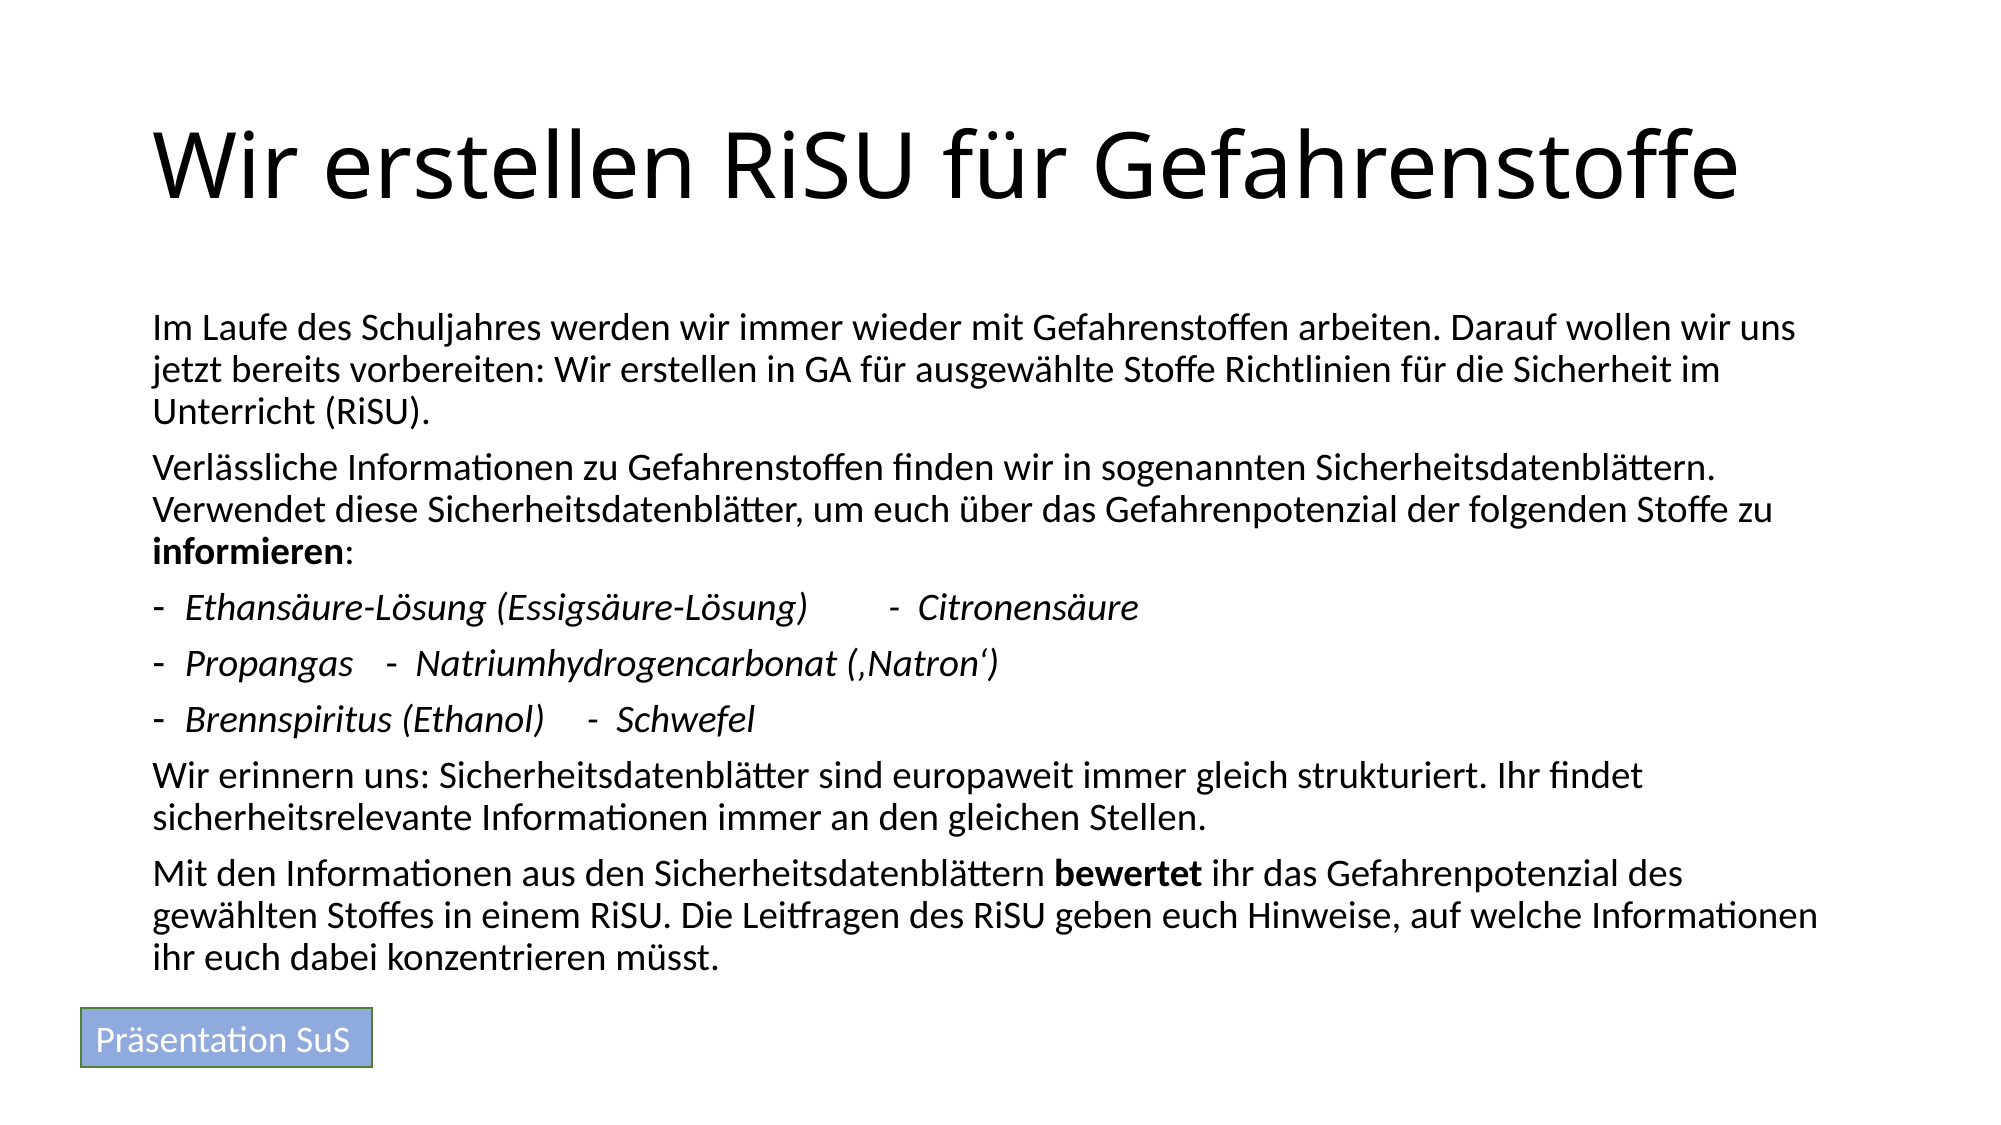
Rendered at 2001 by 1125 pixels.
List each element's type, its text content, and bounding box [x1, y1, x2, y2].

title Wir erstellen RiSU für Gefahrenstoffe [137, 59, 1863, 278]
list Im Laufe des Schuljahres werden wir immer wieder mit Gefahrenstoffen arbeiten. Darauf wollen wir uns jetzt bereits vorbereiten: Wir erstellen in GA für ausgewählte Stoffe Richtlinien für die Sicherheit im Unterricht (RiSU). Verlässliche Informationen zu Gefahrenstoffen finden wir in sogenannten Sicherheitsdatenblättern. Verwendet diese Sicherheitsdatenblätter, um euch über das Gefahrenpotenzial der folgenden Stoffe zu informieren: Ethansäure-Lösung (Essigsäure-Lösung) - Citronensäure Propangas - Natriumhydrogencarbonat (‚Natron‘) Brennspiritus (Ethanol) - Schwefel Wir erinnern uns: Sicherheitsdatenblätter sind europaweit immer gleich strukturiert. Ihr findet sicherheitsrelevante Informationen immer an den gleichen Stellen. Mit den Informationen aus den Sicherheitsdatenblättern bewertet ihr das Gefahrenpotenzial des gewählten Stoffes in einem RiSU. Die Leitfragen des RiSU geben euch Hinweise, auf welche Informationen ihr euch dabei konzentrieren müsst. [137, 299, 1863, 991]
text_box Präsentation SuS [80, 1007, 373, 1068]
